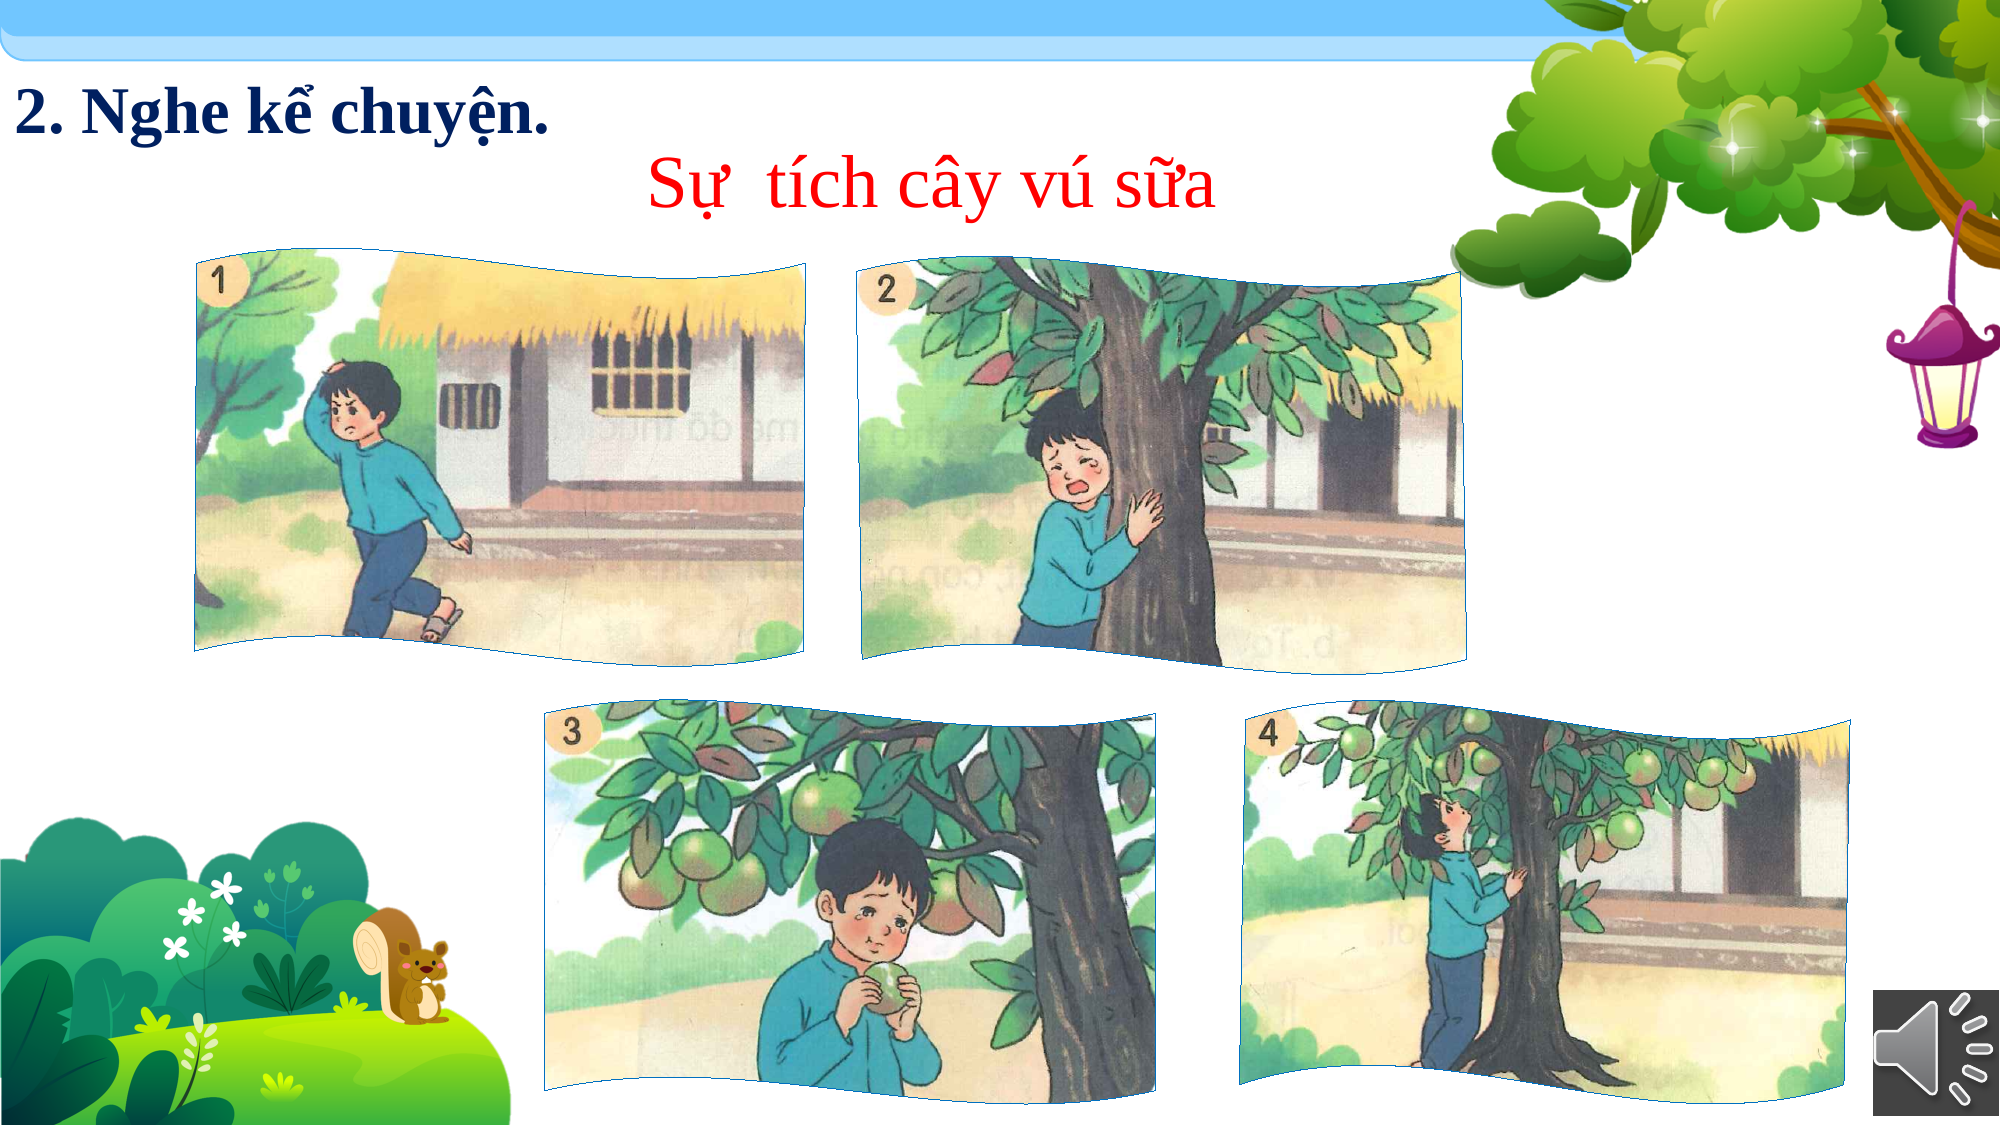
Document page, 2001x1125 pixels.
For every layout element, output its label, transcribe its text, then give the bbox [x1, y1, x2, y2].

text_box 2. Nghe kể chuyện. [0, 61, 579, 155]
picture [1239, 699, 1851, 1105]
picture [855, 0, 2000, 676]
text_box Sự tích cây vú sữa [632, 125, 1304, 230]
picture [0, 794, 518, 1125]
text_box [0, 0, 1354, 61]
picture [194, 247, 806, 667]
picture [1872, 989, 2000, 1117]
picture [544, 699, 1156, 1105]
